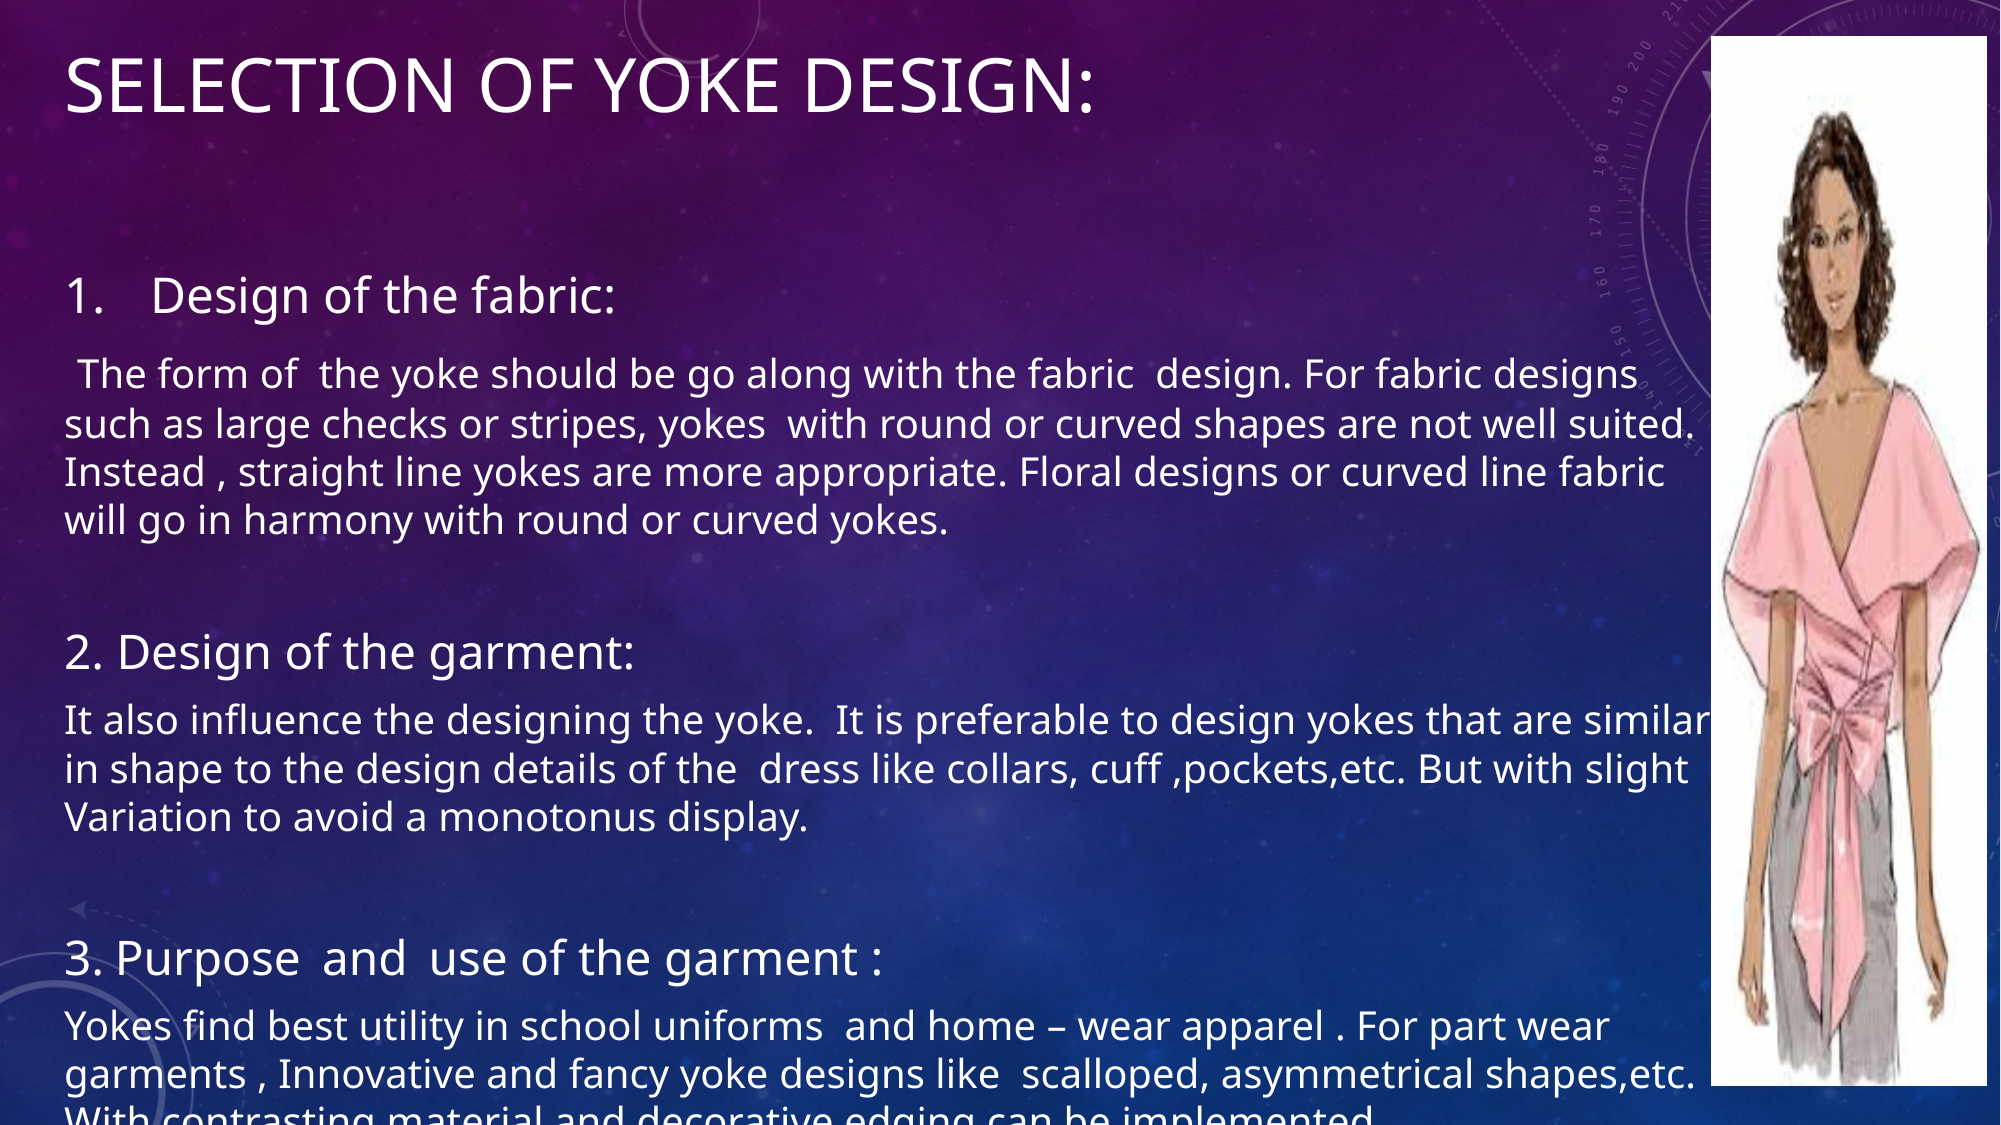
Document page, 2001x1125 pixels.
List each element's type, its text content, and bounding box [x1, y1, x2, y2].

picture [0, 0, 2001, 1125]
list Design of the fabric: The form of the yoke should be go along with the fabric design. For fabric designs such as large checks or stripes, yokes with round or curved shapes are not well suited. Instead , straight line yokes are more appropriate. Floral designs or curved line fabric will go in harmony with round or curved yokes. 2. Design of the garment: It also influence the designing the yoke. It is preferable to design yokes that are similar in shape to the design details of the dress like collars, cuff ,pockets,etc. But with slight Variation to avoid a monotonus display. 3. Purpose and use of the garment : Yokes find best utility in school uniforms and home – wear apparel . For part wear garments , Innovative and fancy yoke designs like scalloped, asymmetrical shapes,etc. With contrasting material and decorative edging can be implemented. [49, 257, 1731, 1125]
title Selection of Yoke design: [49, 0, 1712, 202]
